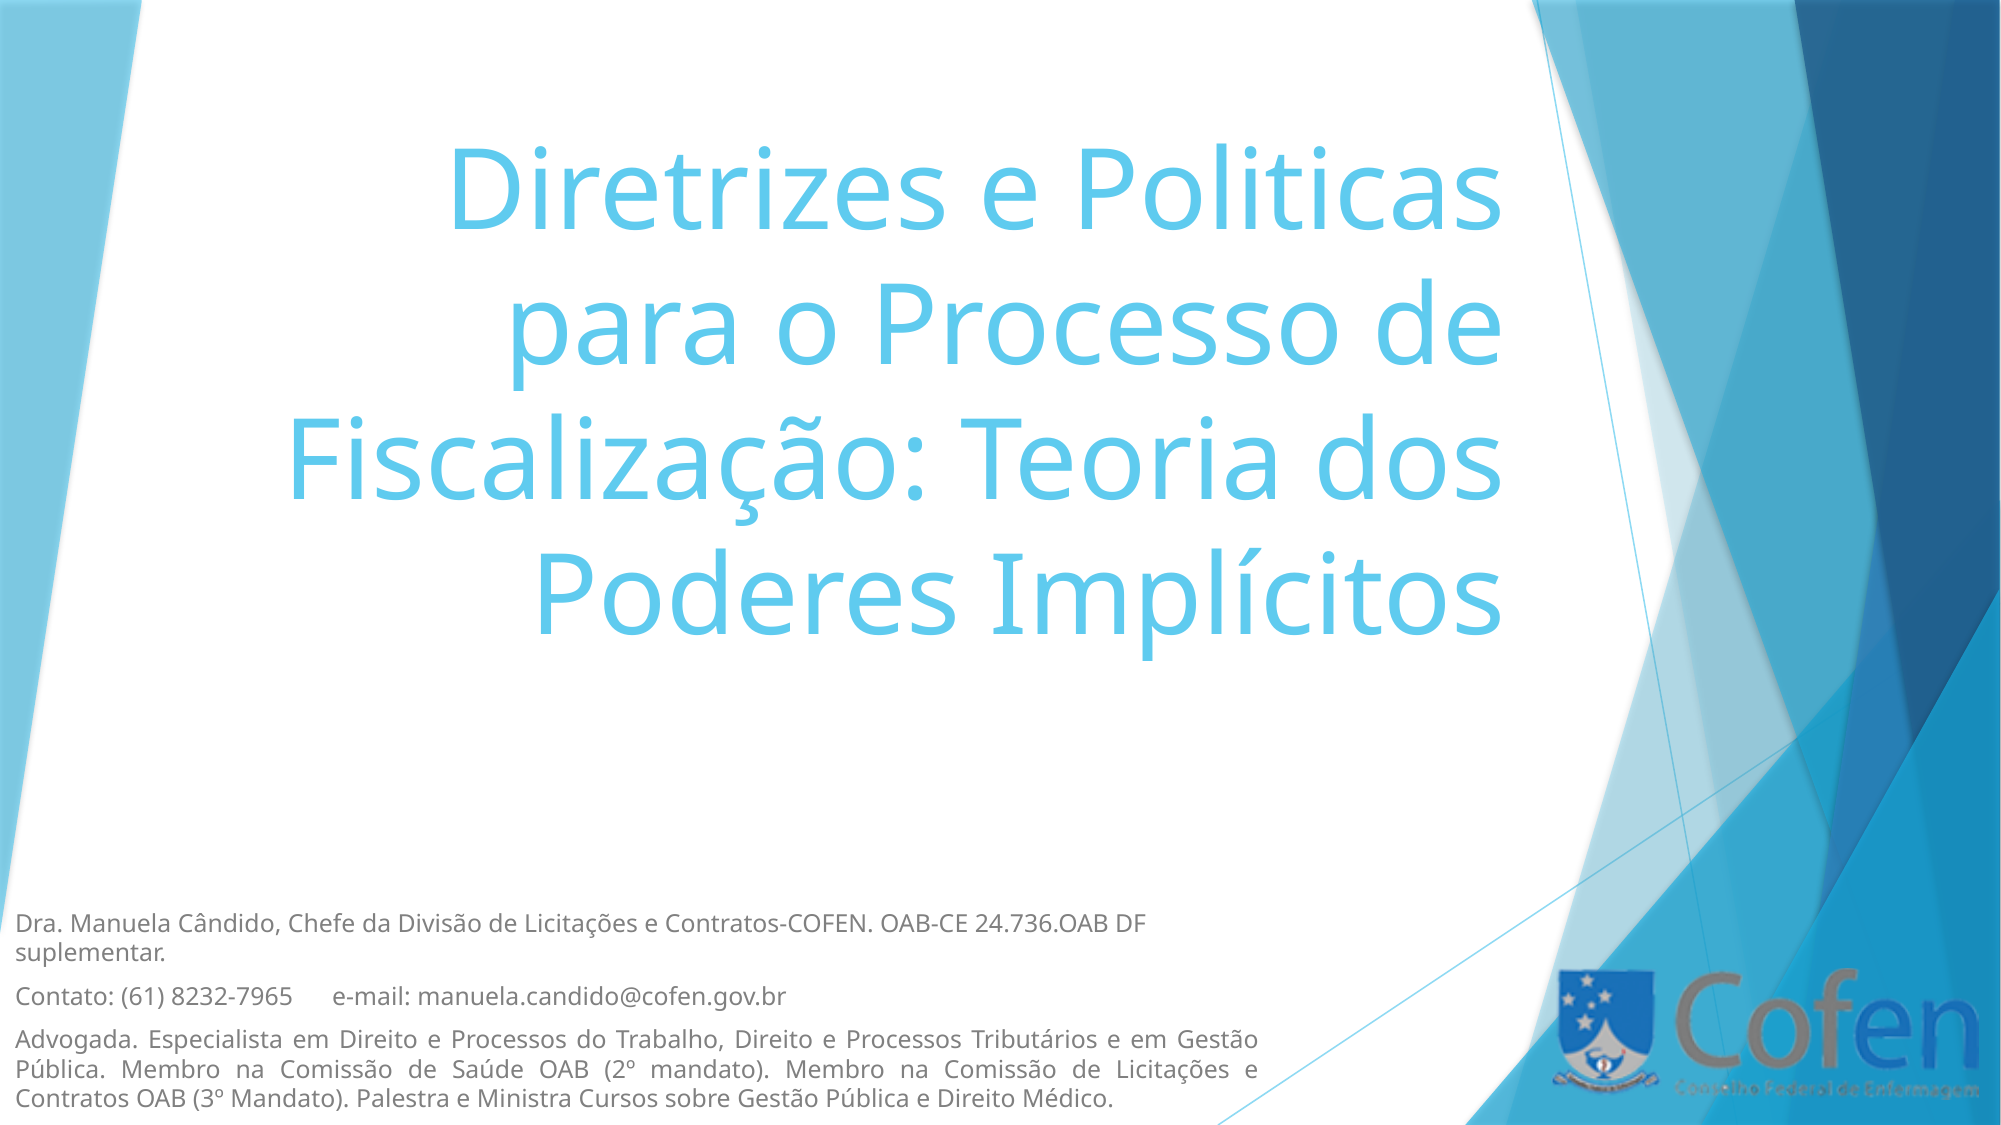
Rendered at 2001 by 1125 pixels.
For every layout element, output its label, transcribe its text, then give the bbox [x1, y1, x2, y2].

title Diretrizes e Politicas para o Processo de Fiscalização: Teoria dos Poderes Implícitos [247, 394, 1522, 665]
picture [1551, 967, 1980, 1101]
subtitle Dra. Manuela Cândido, Chefe da Divisão de Licitações e Contratos-COFEN. OAB-CE 24.736.OAB DF suplementar. Contato: (61) 8232-7965 e-mail: manuela.candido@cofen.gov.br Advogada. Especialista em Direito e Processos do Trabalho, Direito e Processos Tributários e em Gestão Pública. Membro na Comissão de Saúde OAB (2º mandato). Membro na Comissão de Licitações e Contratos OAB (3º Mandato). Palestra e Ministra Cursos sobre Gestão Pública e Direito Médico. [0, 900, 1275, 1124]
